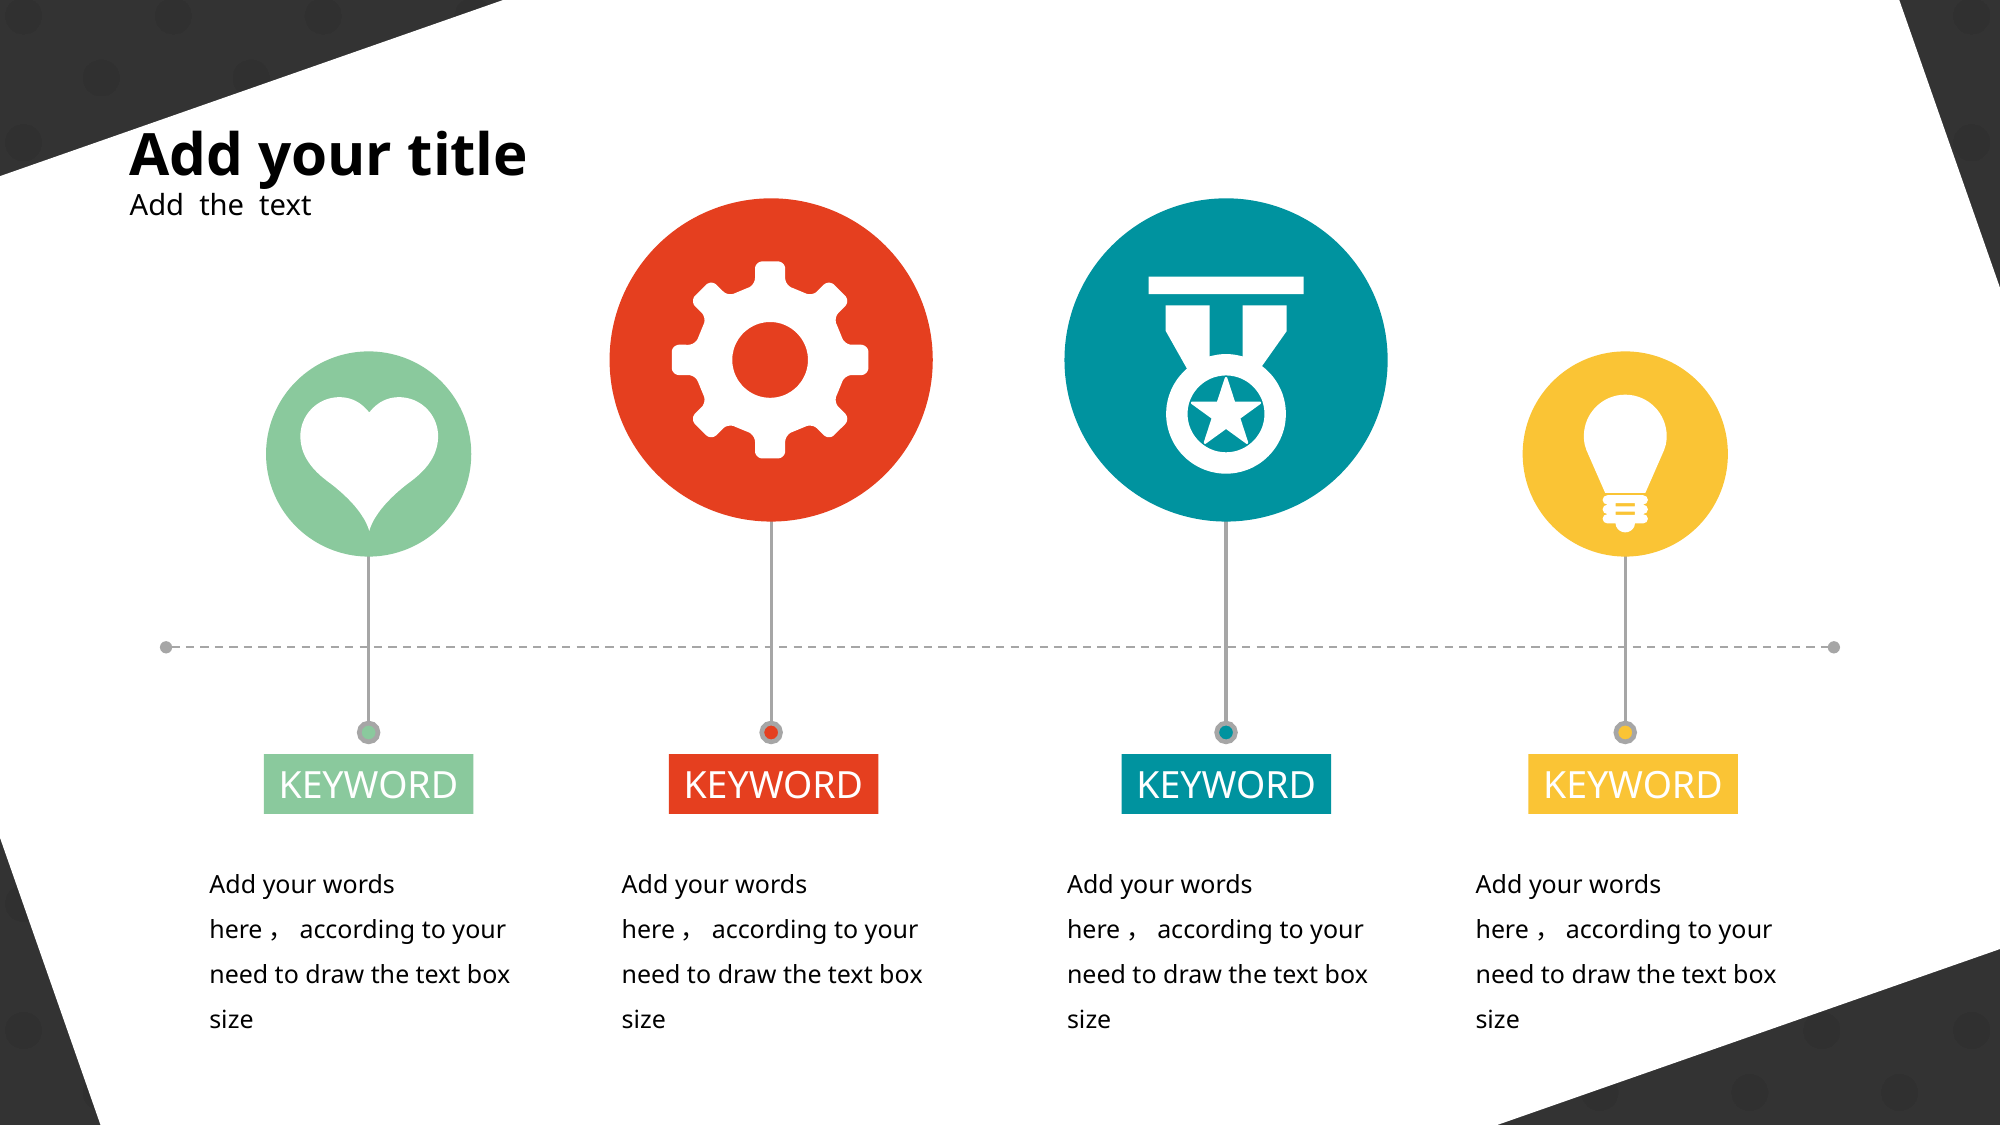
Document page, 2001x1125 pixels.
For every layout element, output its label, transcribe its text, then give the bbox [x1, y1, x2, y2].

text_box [1522, 351, 1728, 742]
text_box KEYWORD [1528, 754, 1738, 814]
text_box Add your words here，according to your need to draw the text box size [606, 846, 943, 1041]
picture [1900, 0, 2000, 284]
text_box Add your words here，according to your need to draw the text box size [1052, 846, 1388, 1041]
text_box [1064, 198, 1388, 742]
text_box KEYWORD [263, 754, 474, 814]
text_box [609, 198, 933, 742]
picture [1501, 950, 2000, 1125]
text_box KEYWORD [1121, 754, 1332, 814]
picture [0, 841, 100, 1125]
text_box Add the text [122, 178, 1025, 226]
text_box Add your title [122, 109, 972, 178]
picture [0, 0, 500, 175]
text_box KEYWORD [668, 754, 879, 814]
text_box Add your words here，according to your need to draw the text box size [194, 846, 535, 1041]
text_box Add your words here，according to your need to draw the text box size [1460, 846, 1802, 1041]
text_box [266, 351, 472, 742]
